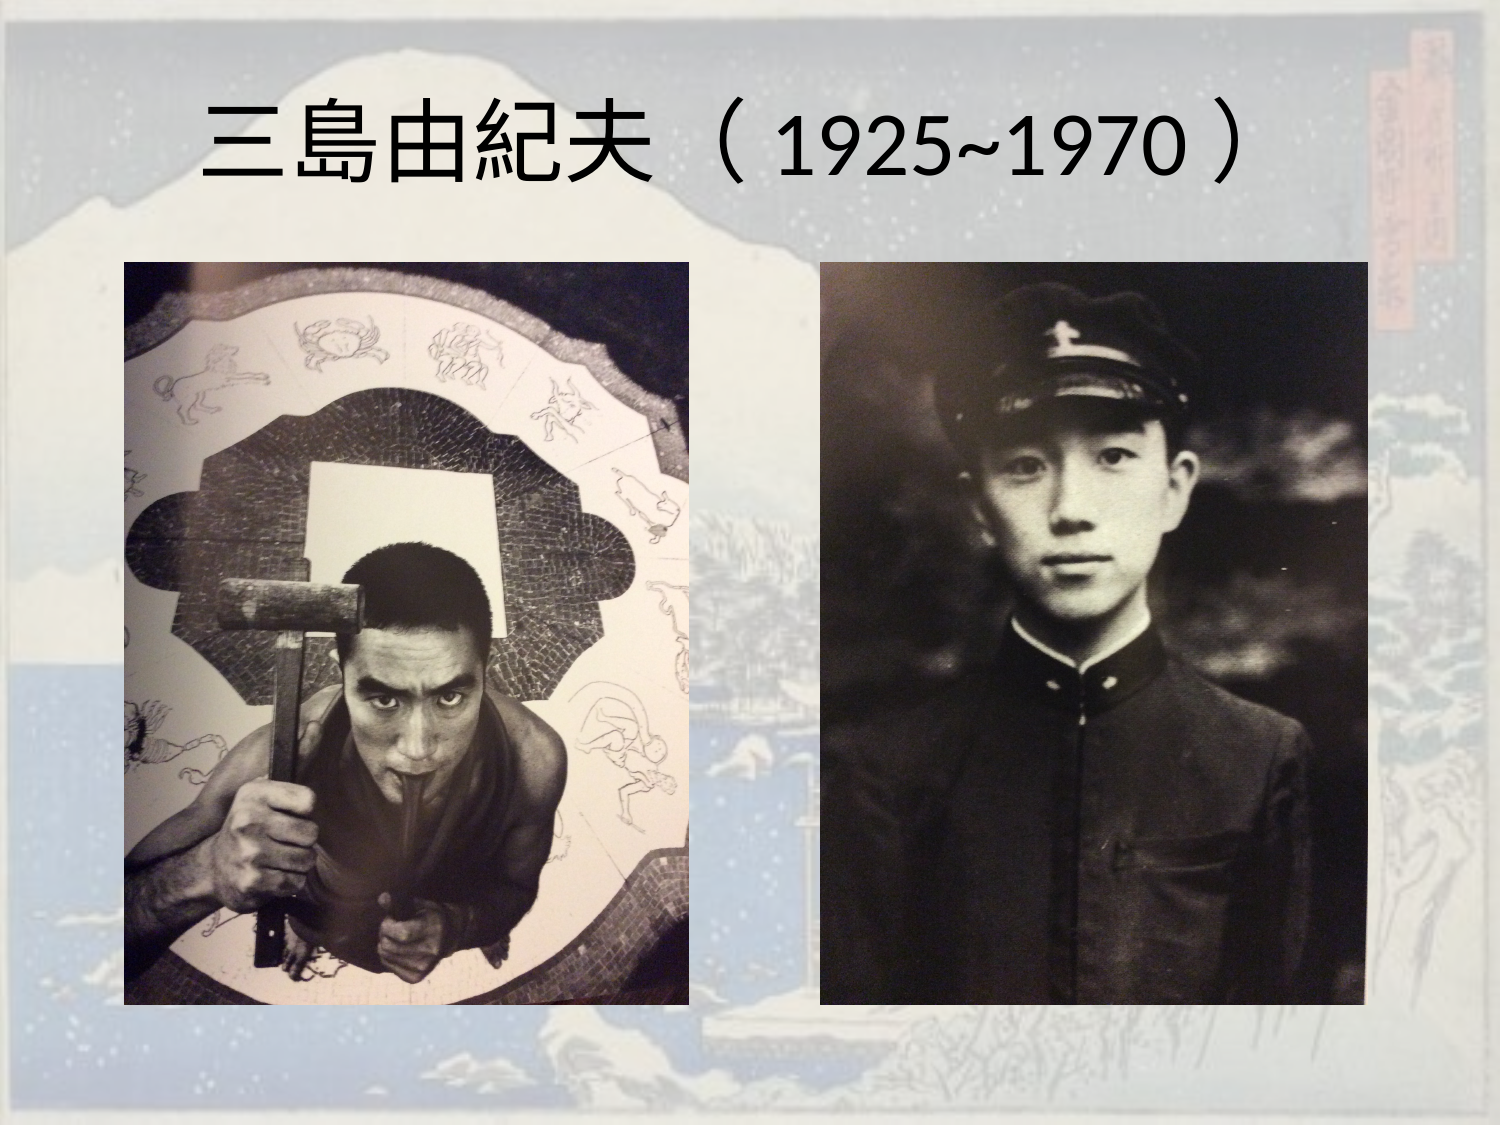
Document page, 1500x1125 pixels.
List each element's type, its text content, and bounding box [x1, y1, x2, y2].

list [74, 262, 738, 1006]
title 三島由紀夫（1925~1970） [75, 45, 1425, 233]
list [762, 262, 1426, 1006]
